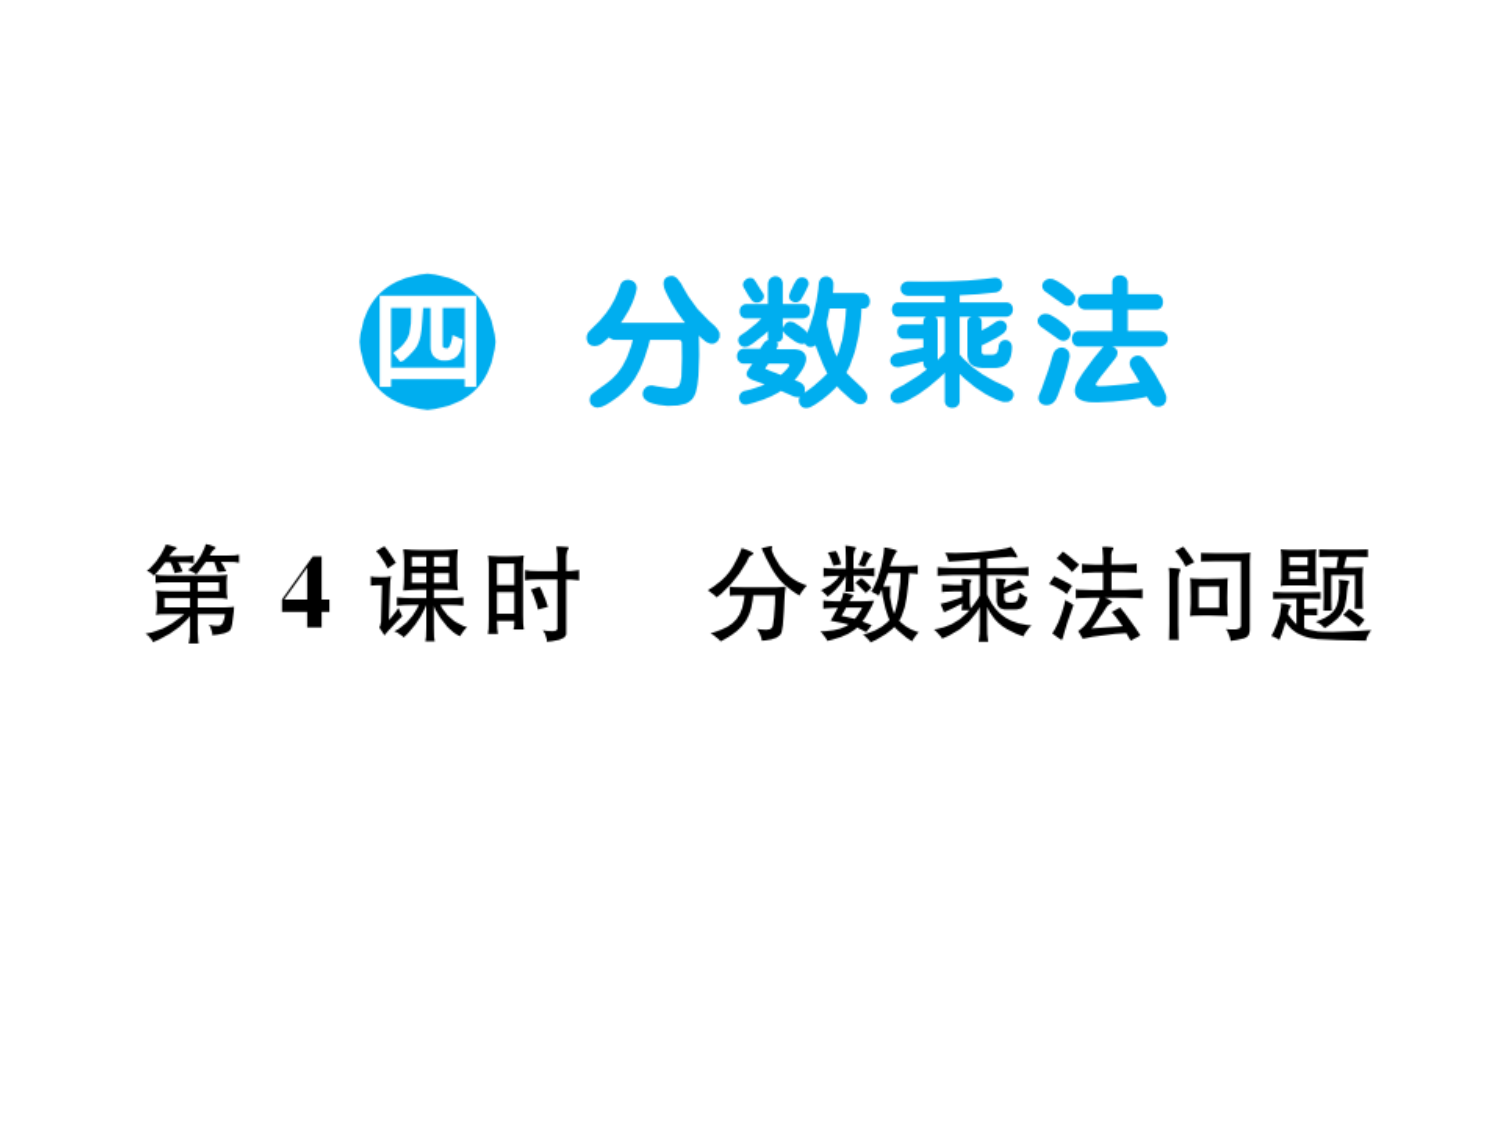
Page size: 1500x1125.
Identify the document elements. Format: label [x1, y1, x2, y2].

picture [336, 243, 1210, 456]
picture [123, 515, 1378, 680]
